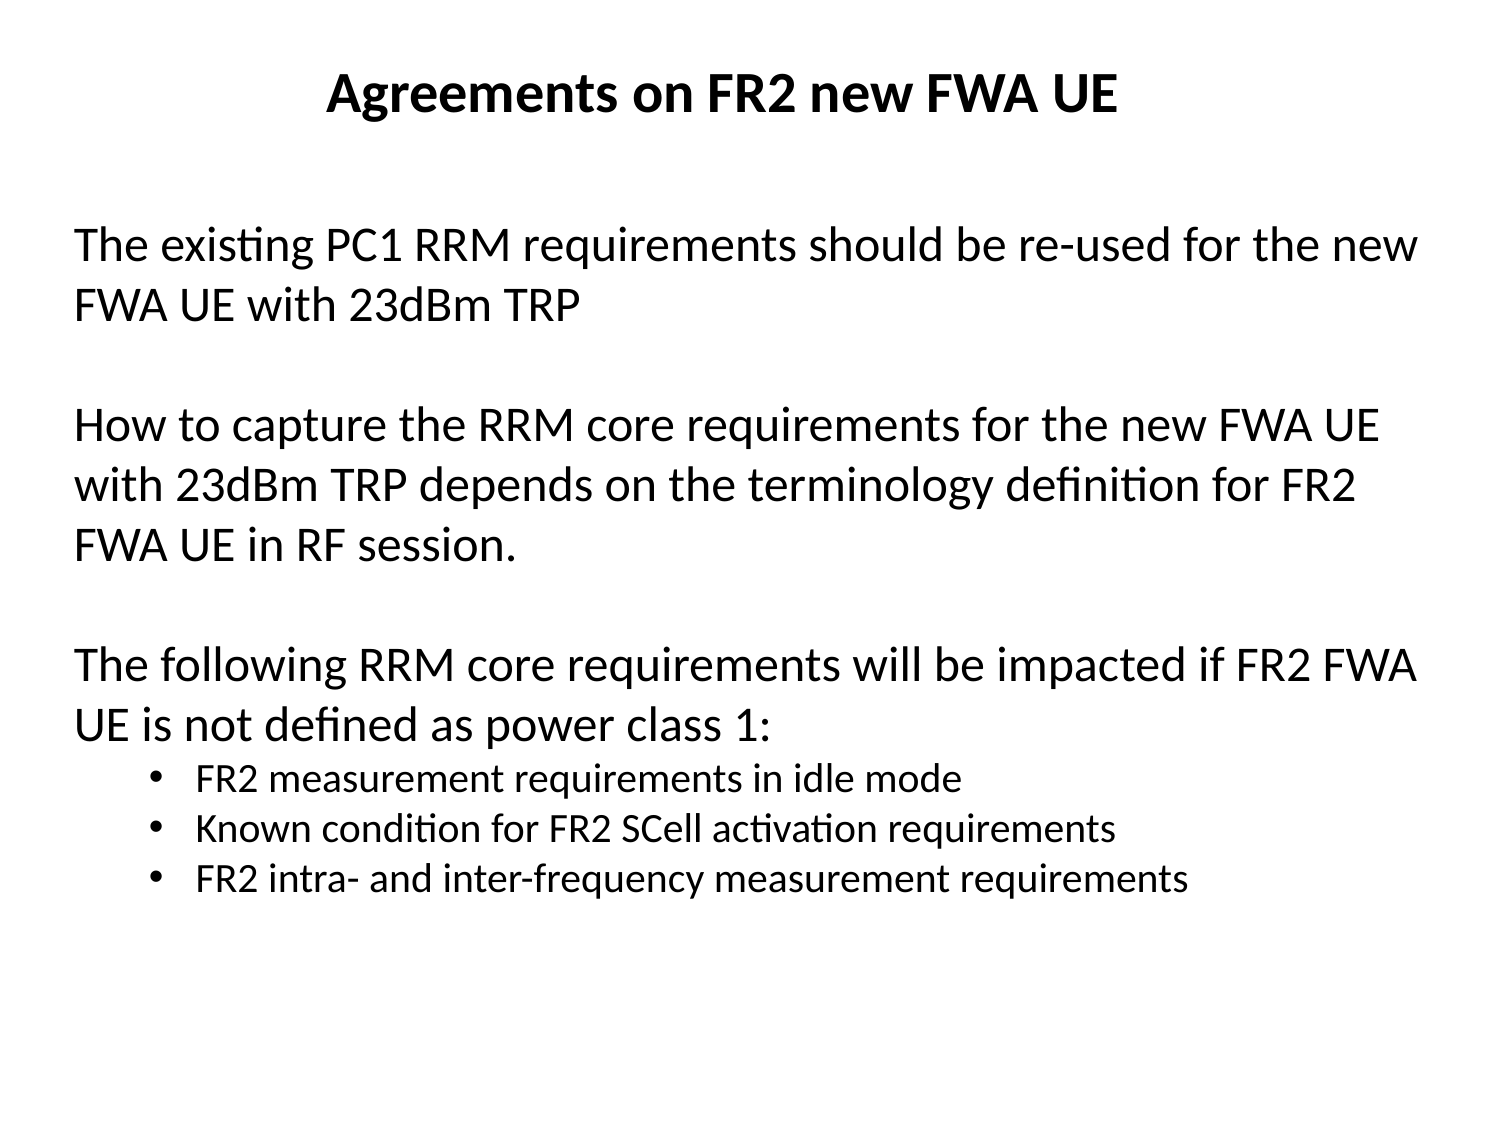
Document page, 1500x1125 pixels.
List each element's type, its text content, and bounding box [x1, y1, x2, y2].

text_box The existing PC1 RRM requirements should be re-used for the new FWA UE with 23dBm TRP How to capture the RRM core requirements for the new FWA UE with 23dBm TRP depends on the terminology definition for FR2 FWA UE in RF session. The following RRM core requirements will be impacted if FR2 FWA UE is not defined as power class 1: FR2 measurement requirements in idle mode Known condition for FR2 SCell activation requirements FR2 intra- and inter-frequency measurement requirements [58, 203, 1459, 1064]
text_box Agreements on FR2 new FWA UE [0, 0, 1459, 183]
